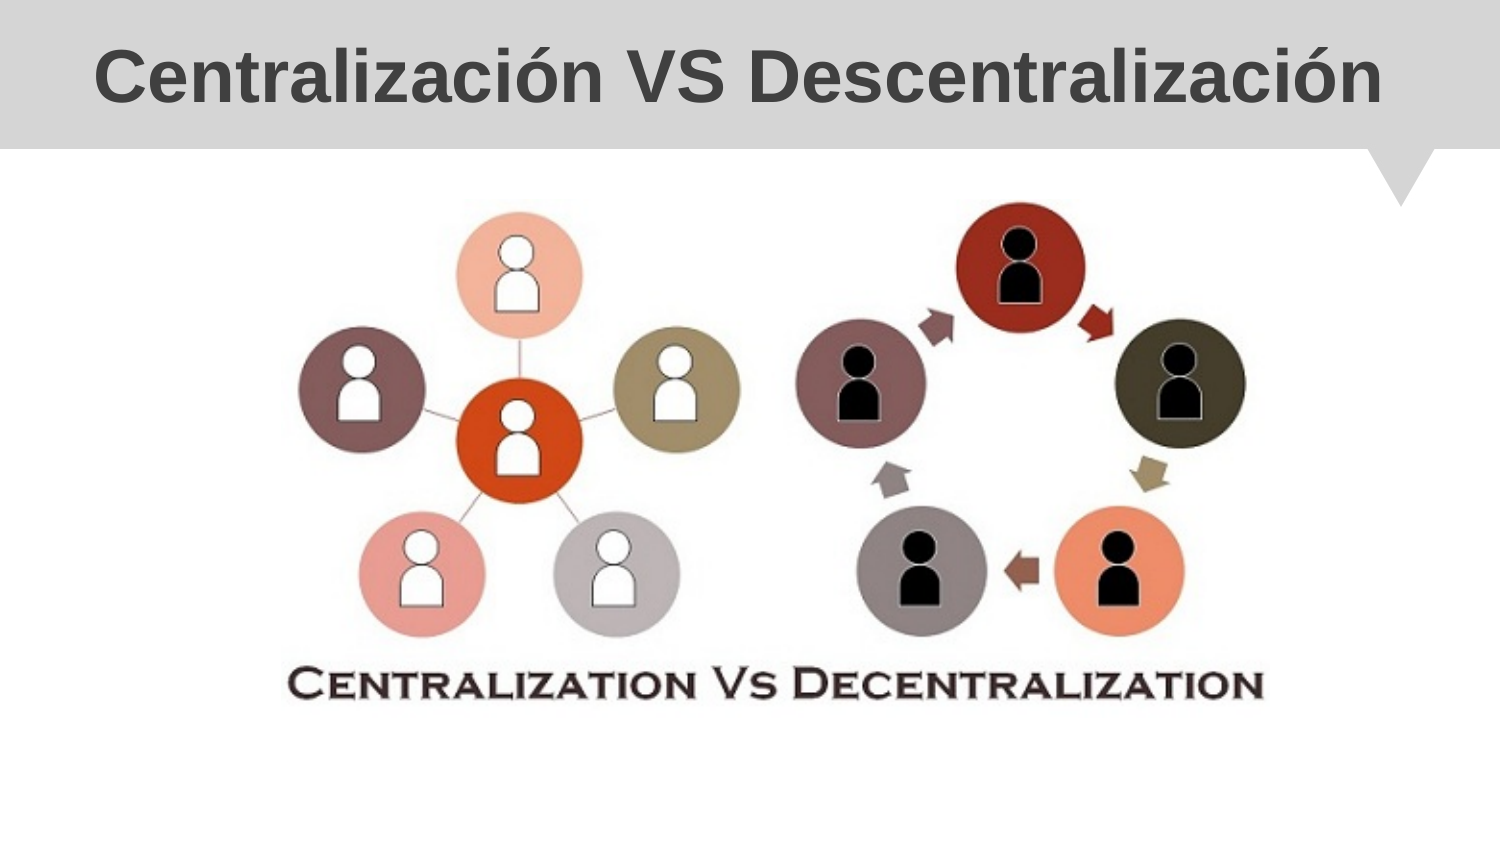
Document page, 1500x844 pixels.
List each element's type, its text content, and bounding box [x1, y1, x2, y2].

title Centralización VS Descentralización [0, 0, 1500, 146]
picture [0, 146, 1500, 844]
